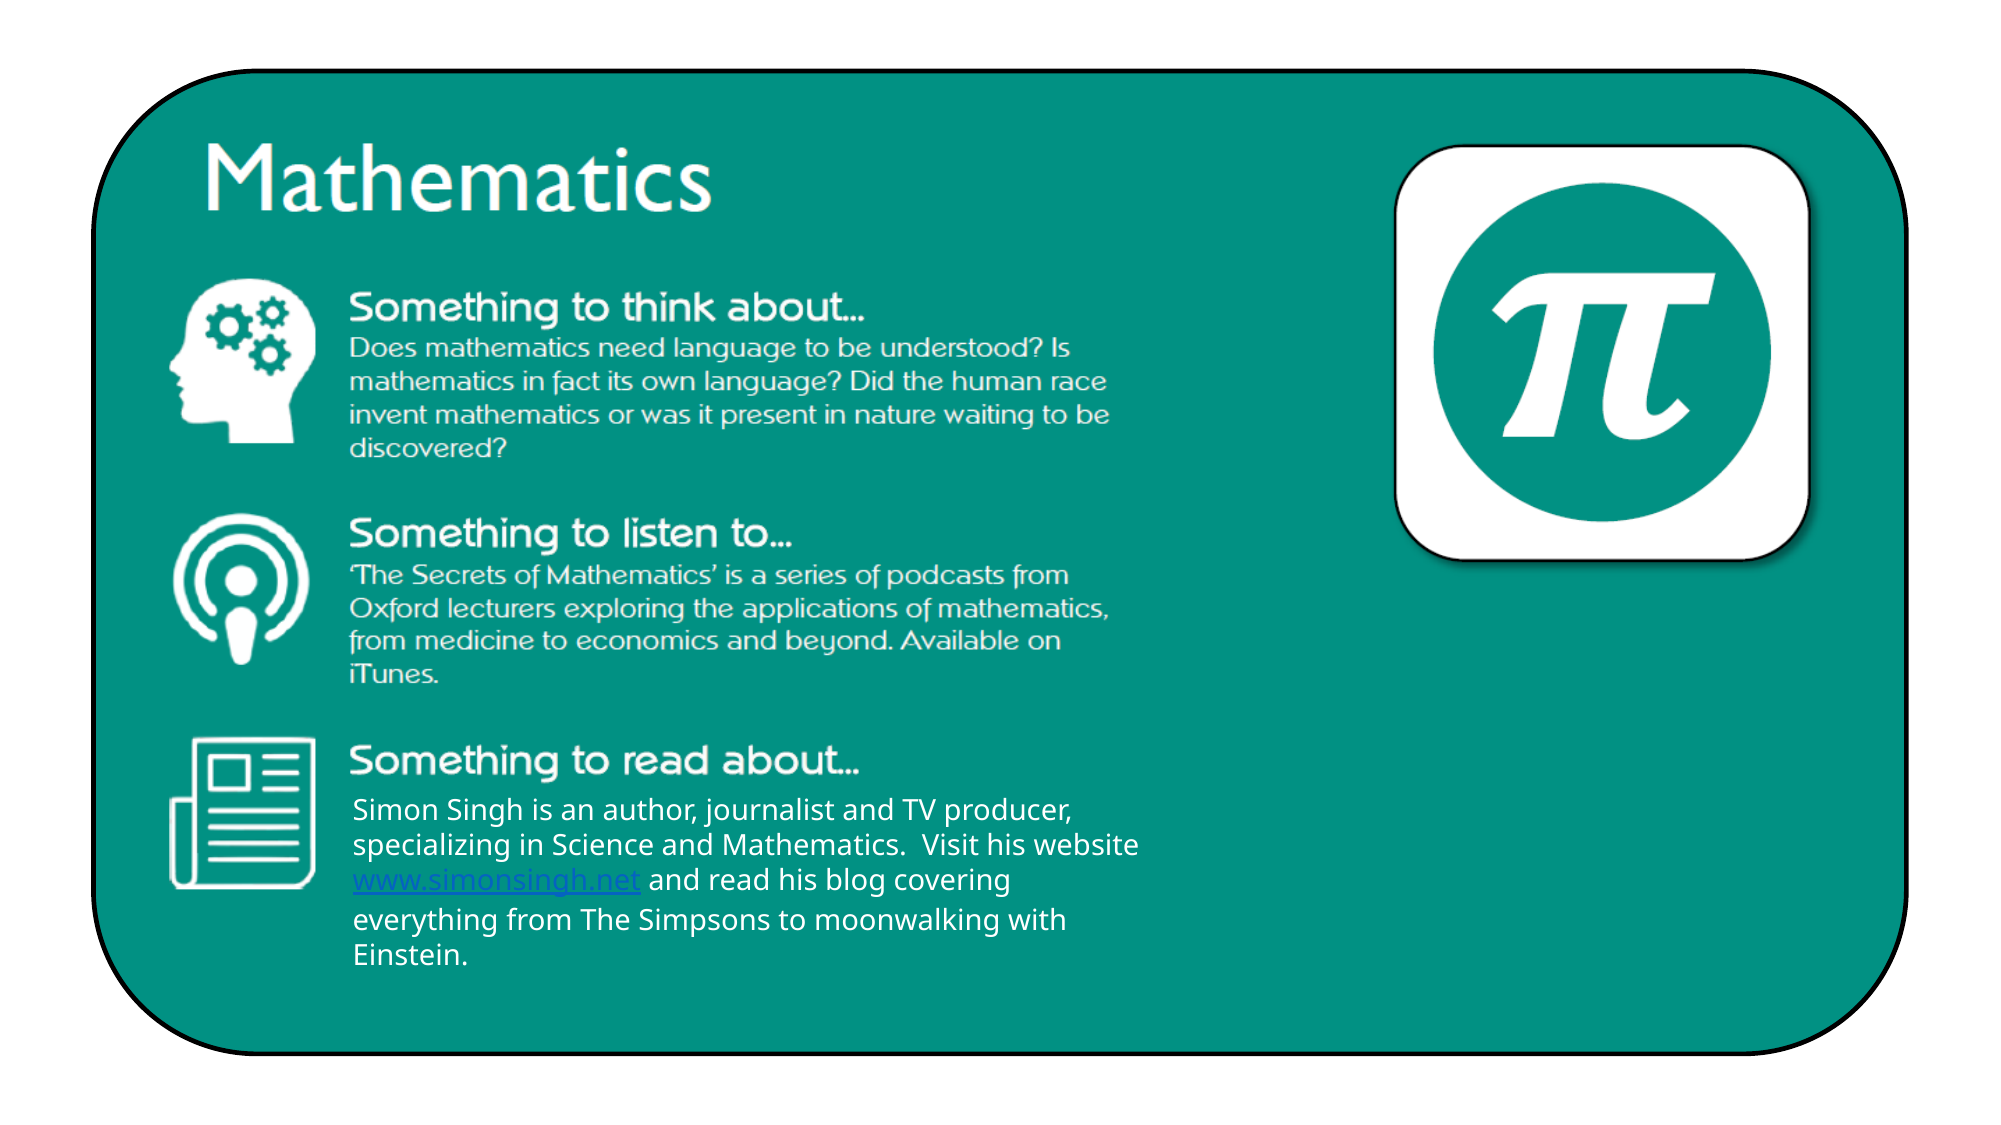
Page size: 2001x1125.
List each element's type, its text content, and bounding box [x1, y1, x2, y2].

text_box Simon Singh is an author, journalist and TV producer, specializing in Science and Mathematics. Visit his website www.simonsingh.net and read his blog covering everything from The Simpsons to moonwalking with Einstein. [337, 783, 1156, 979]
picture [168, 138, 1136, 916]
picture [1373, 138, 1839, 581]
text_box [92, 69, 1908, 1055]
